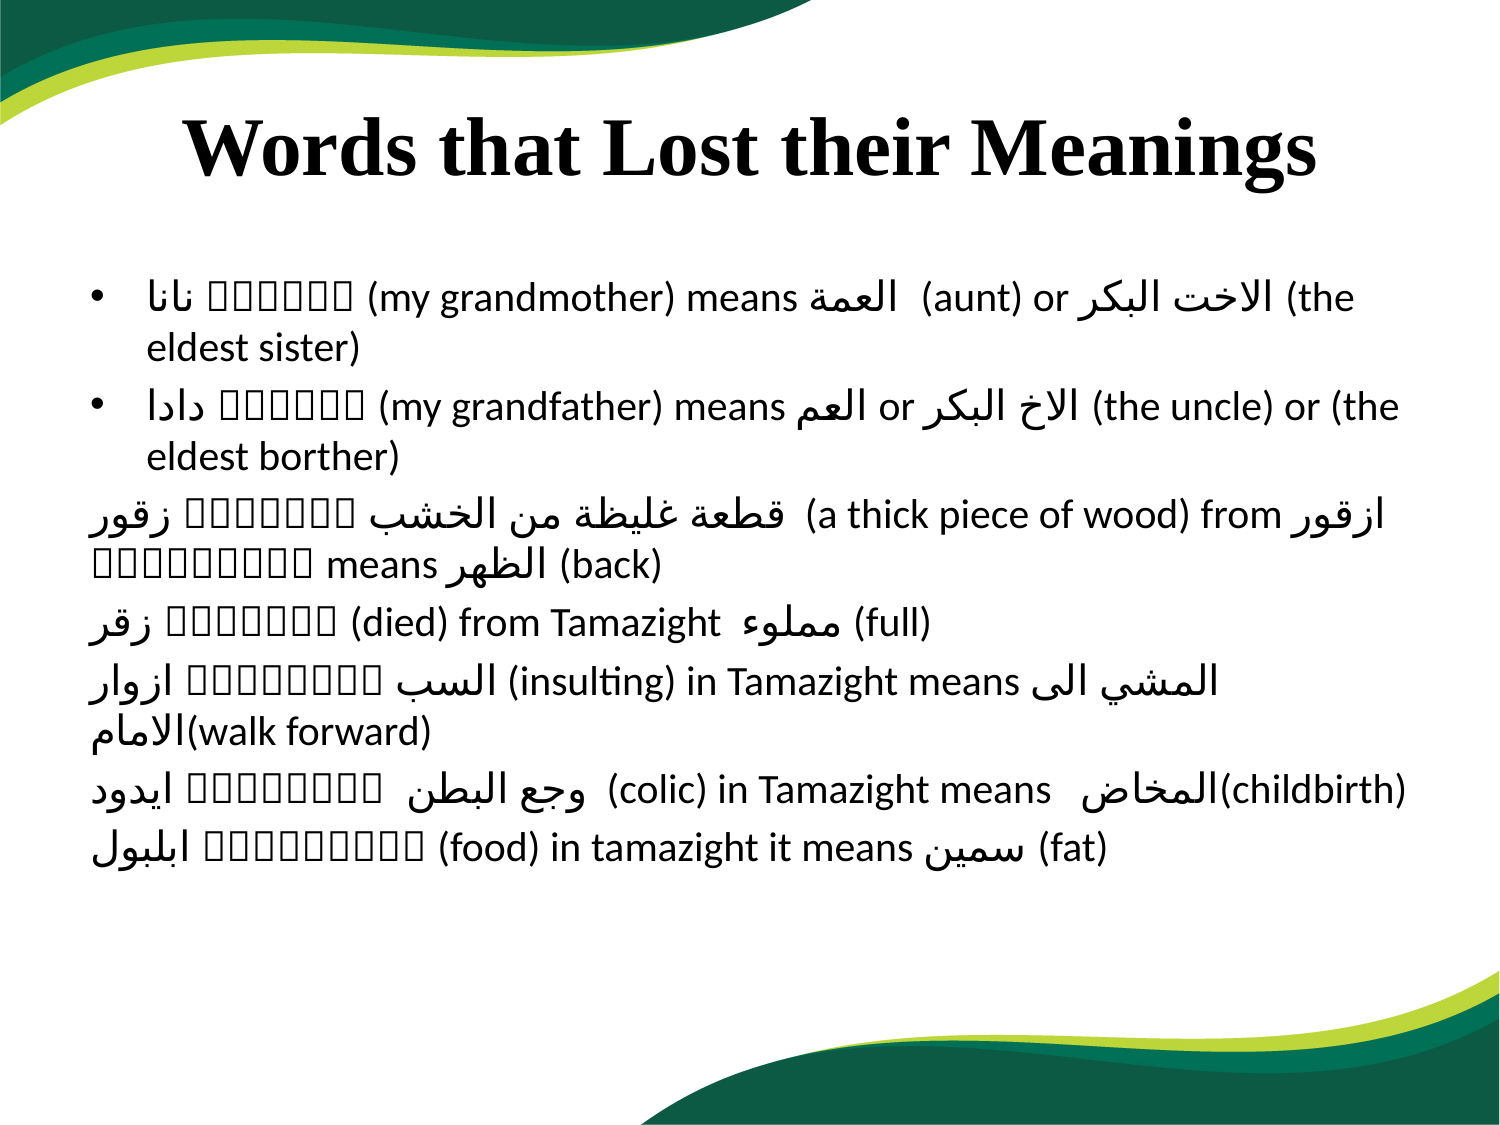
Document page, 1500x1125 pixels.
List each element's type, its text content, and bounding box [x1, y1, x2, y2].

list نانا  (my grandmother) means العمة (aunt) or الاخت البكر (the eldest sister) دادا  (my grandfather) means العم or الاخ البكر (the uncle) or (the eldest borther) زقور  قطعة غليظة من الخشب (a thick piece of wood) from ازقور  means الظهر (back) زقر  (died) from Tamazight مملوء (full) ازوار  السب (insulting) in Tamazight means المشي الى الامام(walk forward) ايدود  وجع البطن (colic) in Tamazight means المخاض(childbirth) ابلبول  (food) in tamazight it means سمين (fat) [74, 262, 1426, 1006]
picture [0, 0, 1500, 1125]
title Words that Lost their Meanings [74, 44, 1426, 233]
